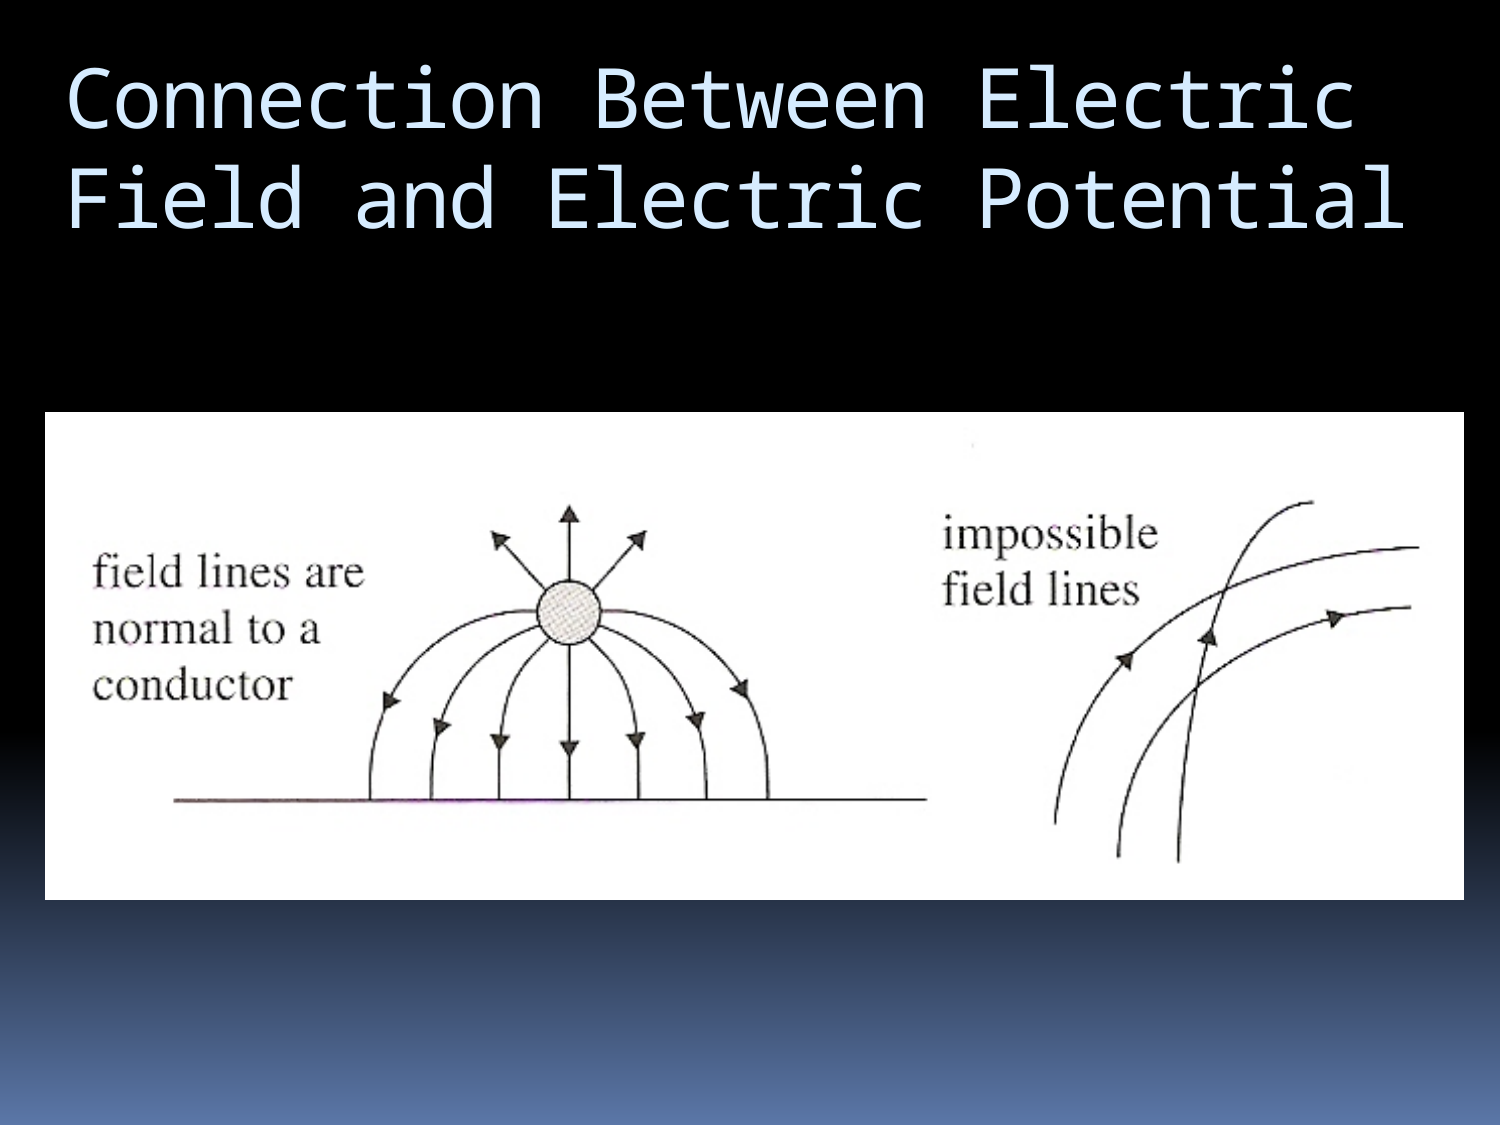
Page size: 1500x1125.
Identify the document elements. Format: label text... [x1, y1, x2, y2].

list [44, 412, 1464, 901]
title Connection Between Electric Field and Electric Potential [50, 37, 1425, 234]
